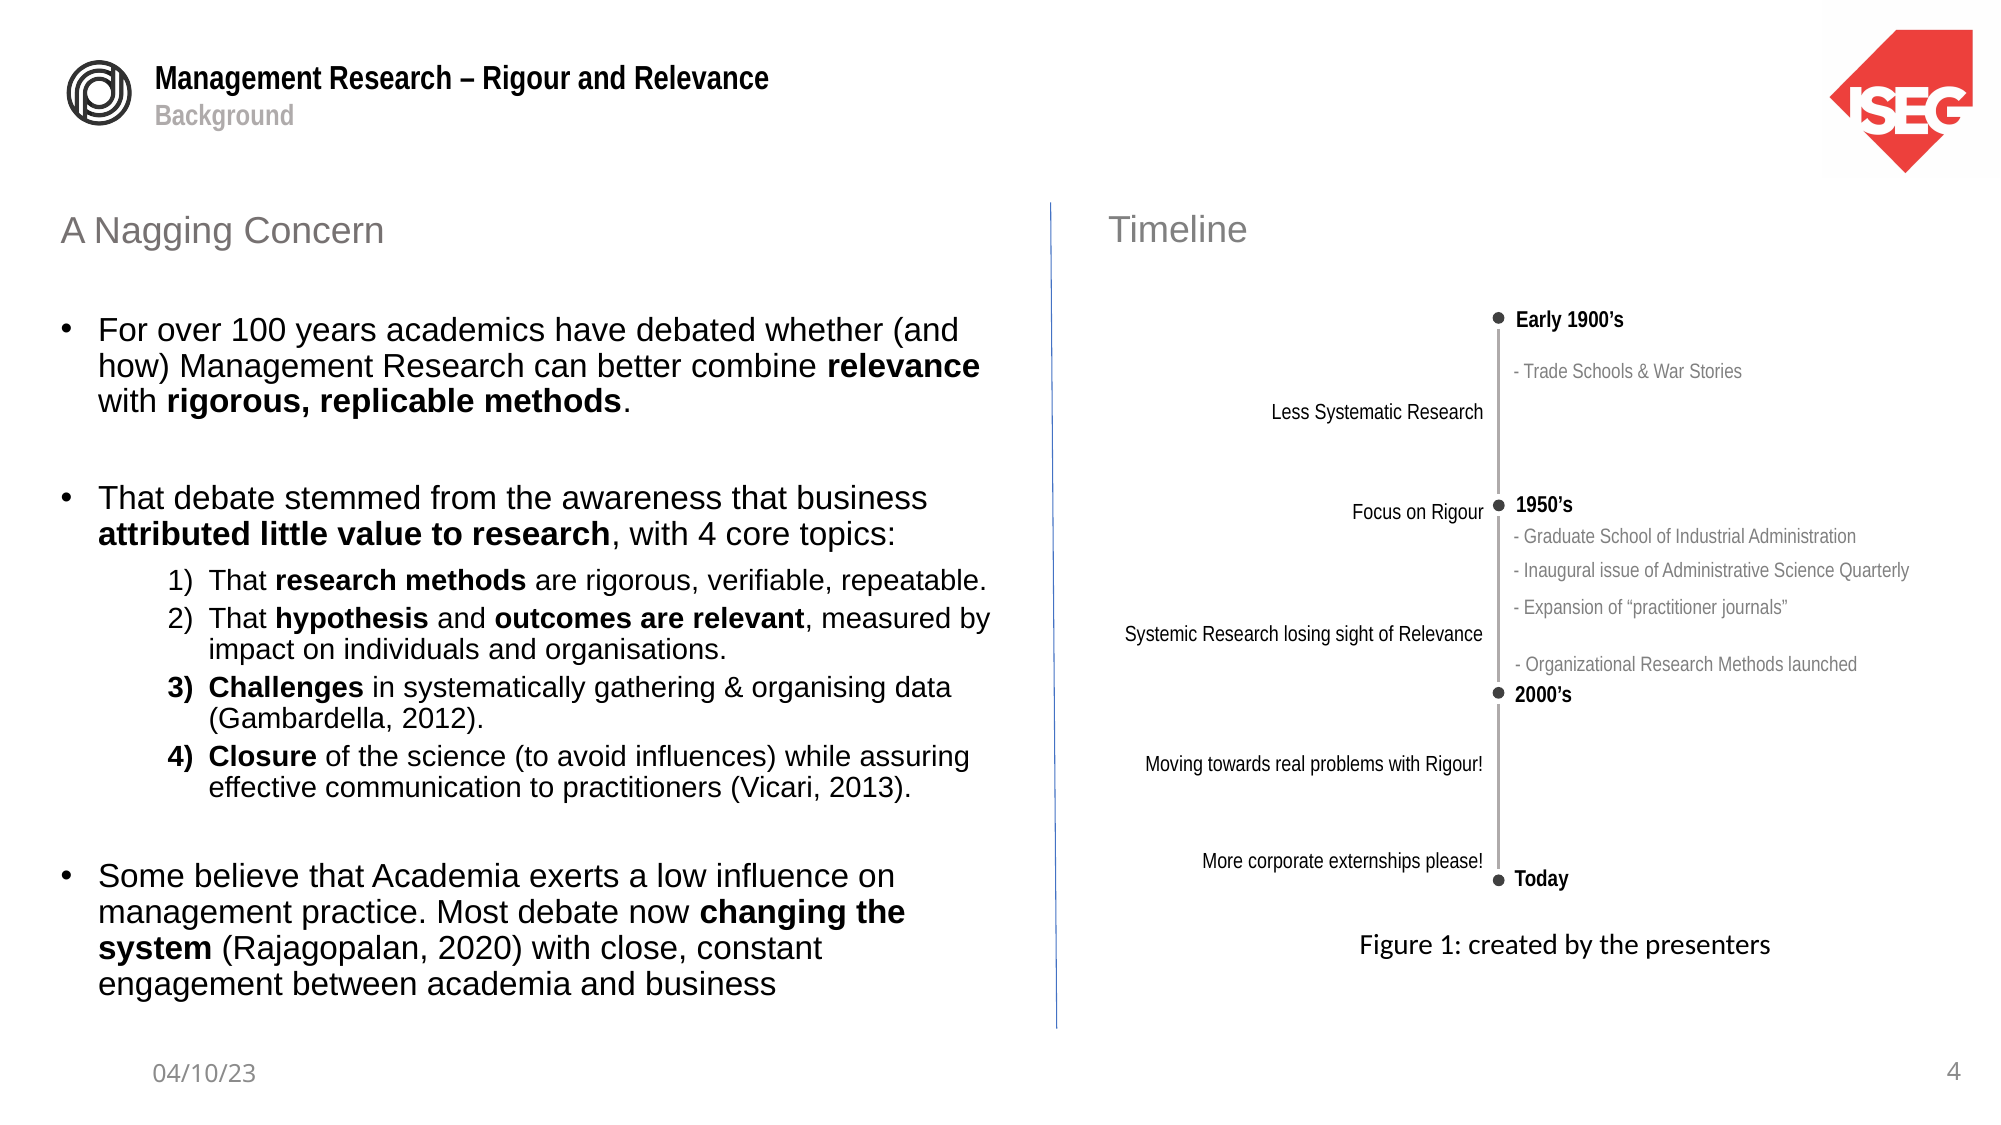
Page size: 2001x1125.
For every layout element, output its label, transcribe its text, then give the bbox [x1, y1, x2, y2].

text_box [1491, 873, 1506, 888]
text_box Focus on Rigour [1097, 490, 1499, 532]
text_box Moving towards real problems with Rigour! [1097, 742, 1498, 784]
text_box - Organizational Research Methods launched [1500, 642, 1955, 683]
text_box Early 1900’s [1501, 296, 1640, 340]
text_box Figure 1: created by the presenters [1344, 918, 1936, 969]
text_box [1491, 685, 1500, 700]
text_box More corporate externships please! [1172, 839, 1499, 881]
picture [58, 60, 140, 127]
text_box [1491, 310, 1501, 325]
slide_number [137, 1042, 588, 1103]
text_box Systemic Research losing sight of Relevance [1098, 612, 1498, 654]
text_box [1050, 202, 1057, 1029]
text_box A Nagging Concern For over 100 years academics have debated whether (and how) Management Research can better combine relevance with rigorous, replicable methods. That debate stemmed from the awareness that business attributed little value to research, with 4 core topics: That research methods are rigorous, verifiable, repeatable. That hypothesis and outcomes are relevant, measured by impact on individuals and organisations. Challenges in systematically gathering & organising data (Gambardella, 2012). Closure of the science (to avoid influences) while assuring effective communication to practitioners (Vicari, 2013). Some believe that Academia exerts a low influence on management practice. Most debate now changing the system (Rajagopalan, 2020) with close, constant engagement between academia and business [45, 203, 1025, 916]
text_box Today [1499, 856, 1584, 899]
text_box - Expansion of “practitioner journals” [1499, 586, 1953, 626]
text_box Timeline [1093, 202, 1860, 882]
text_box Management Research – Rigour and Relevance Background [139, 48, 1063, 139]
slide_number 4 [1526, 1042, 1977, 1103]
text_box Less Systematic Research [1098, 389, 1498, 431]
text_box 2000’s [1500, 683, 1740, 715]
text_box - Inaugural issue of Administrative Science Quarterly [1500, 548, 1990, 589]
text_box - Graduate School of Industrial Administration [1499, 515, 1953, 556]
text_box 1950’s [1501, 482, 1588, 515]
picture [1822, 0, 2000, 178]
text_box - Trade Schools & War Stories [1500, 350, 1885, 391]
text_box [1499, 498, 1506, 513]
